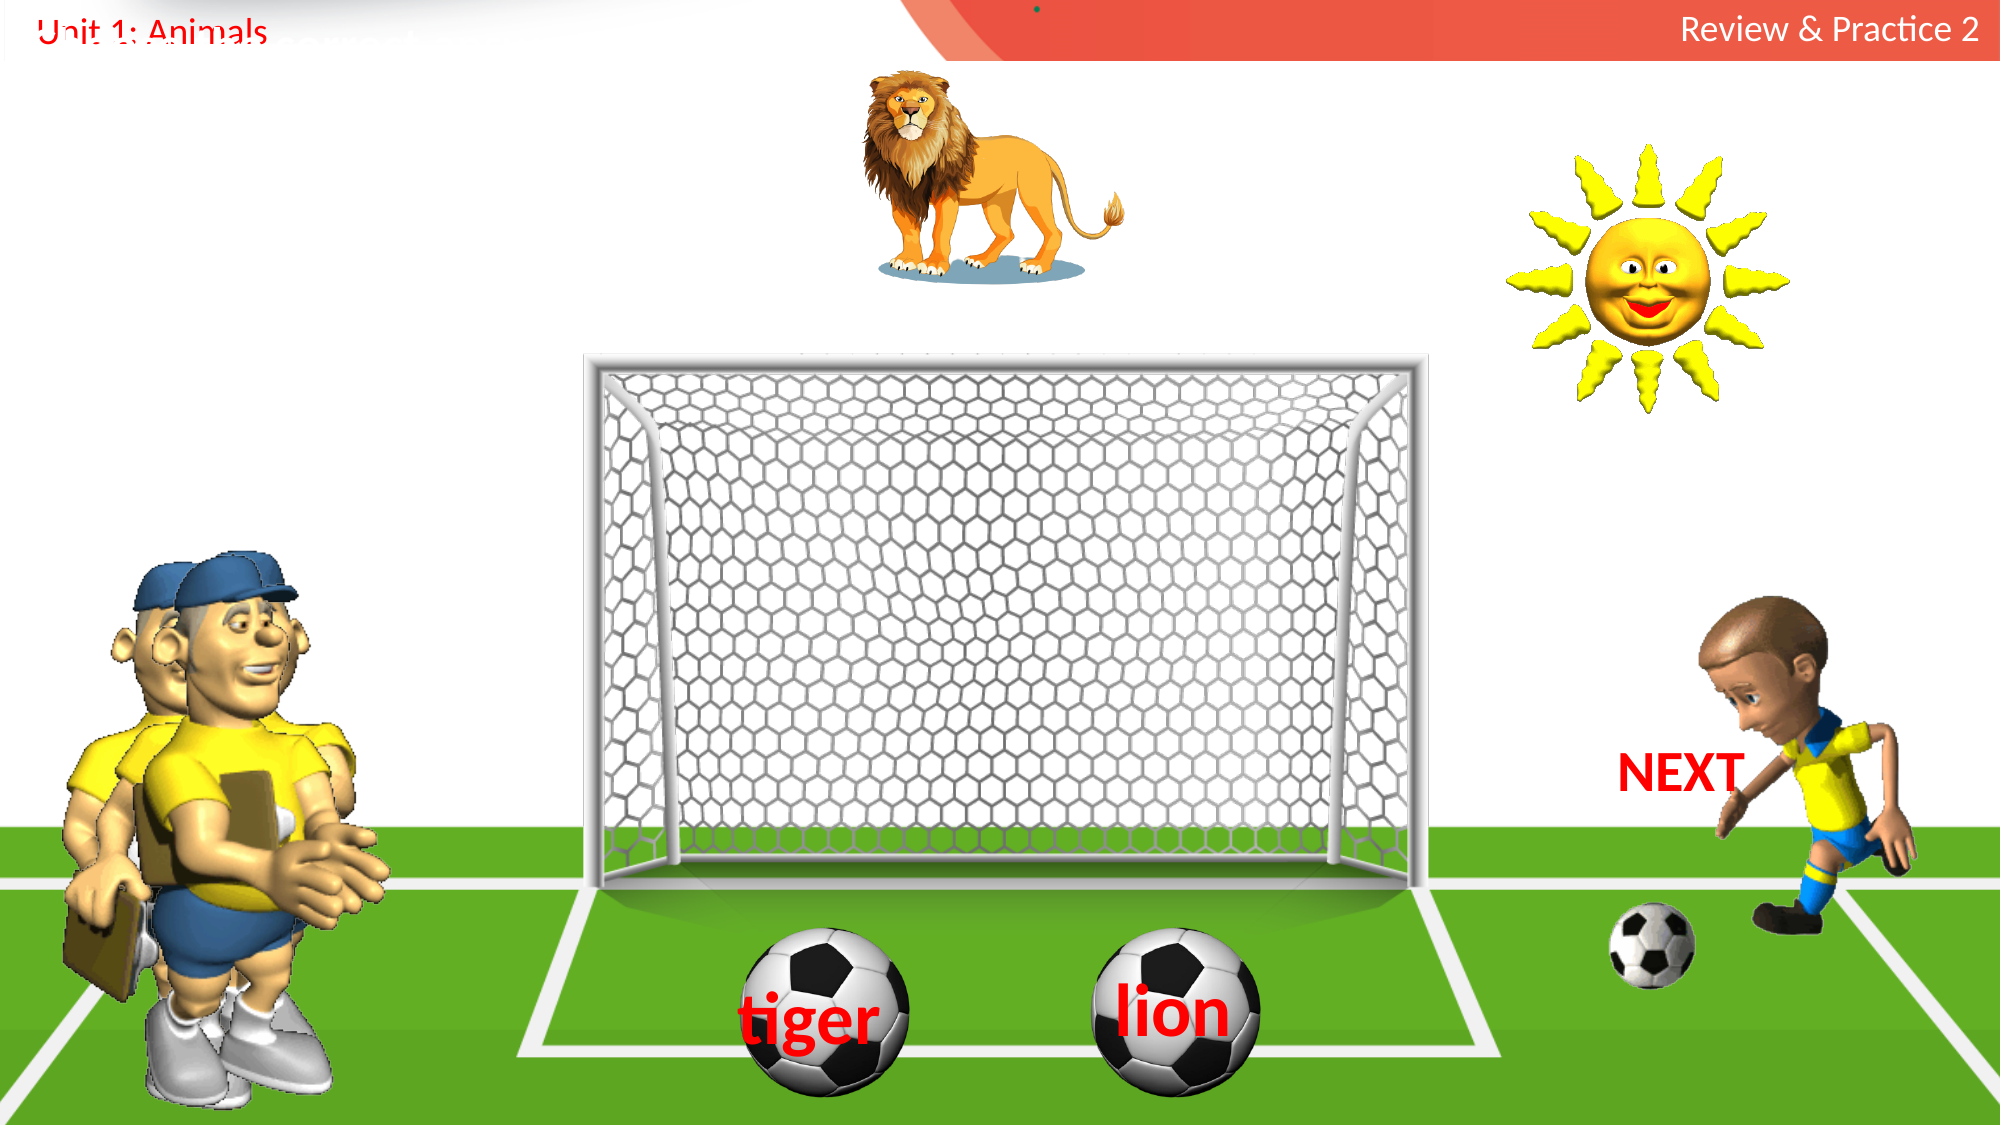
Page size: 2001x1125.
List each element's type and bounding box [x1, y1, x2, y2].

text_box [1087, 925, 1377, 1101]
picture [0, 0, 2000, 1125]
text_box [723, 925, 1000, 1101]
text_box [1517, 510, 2000, 1026]
